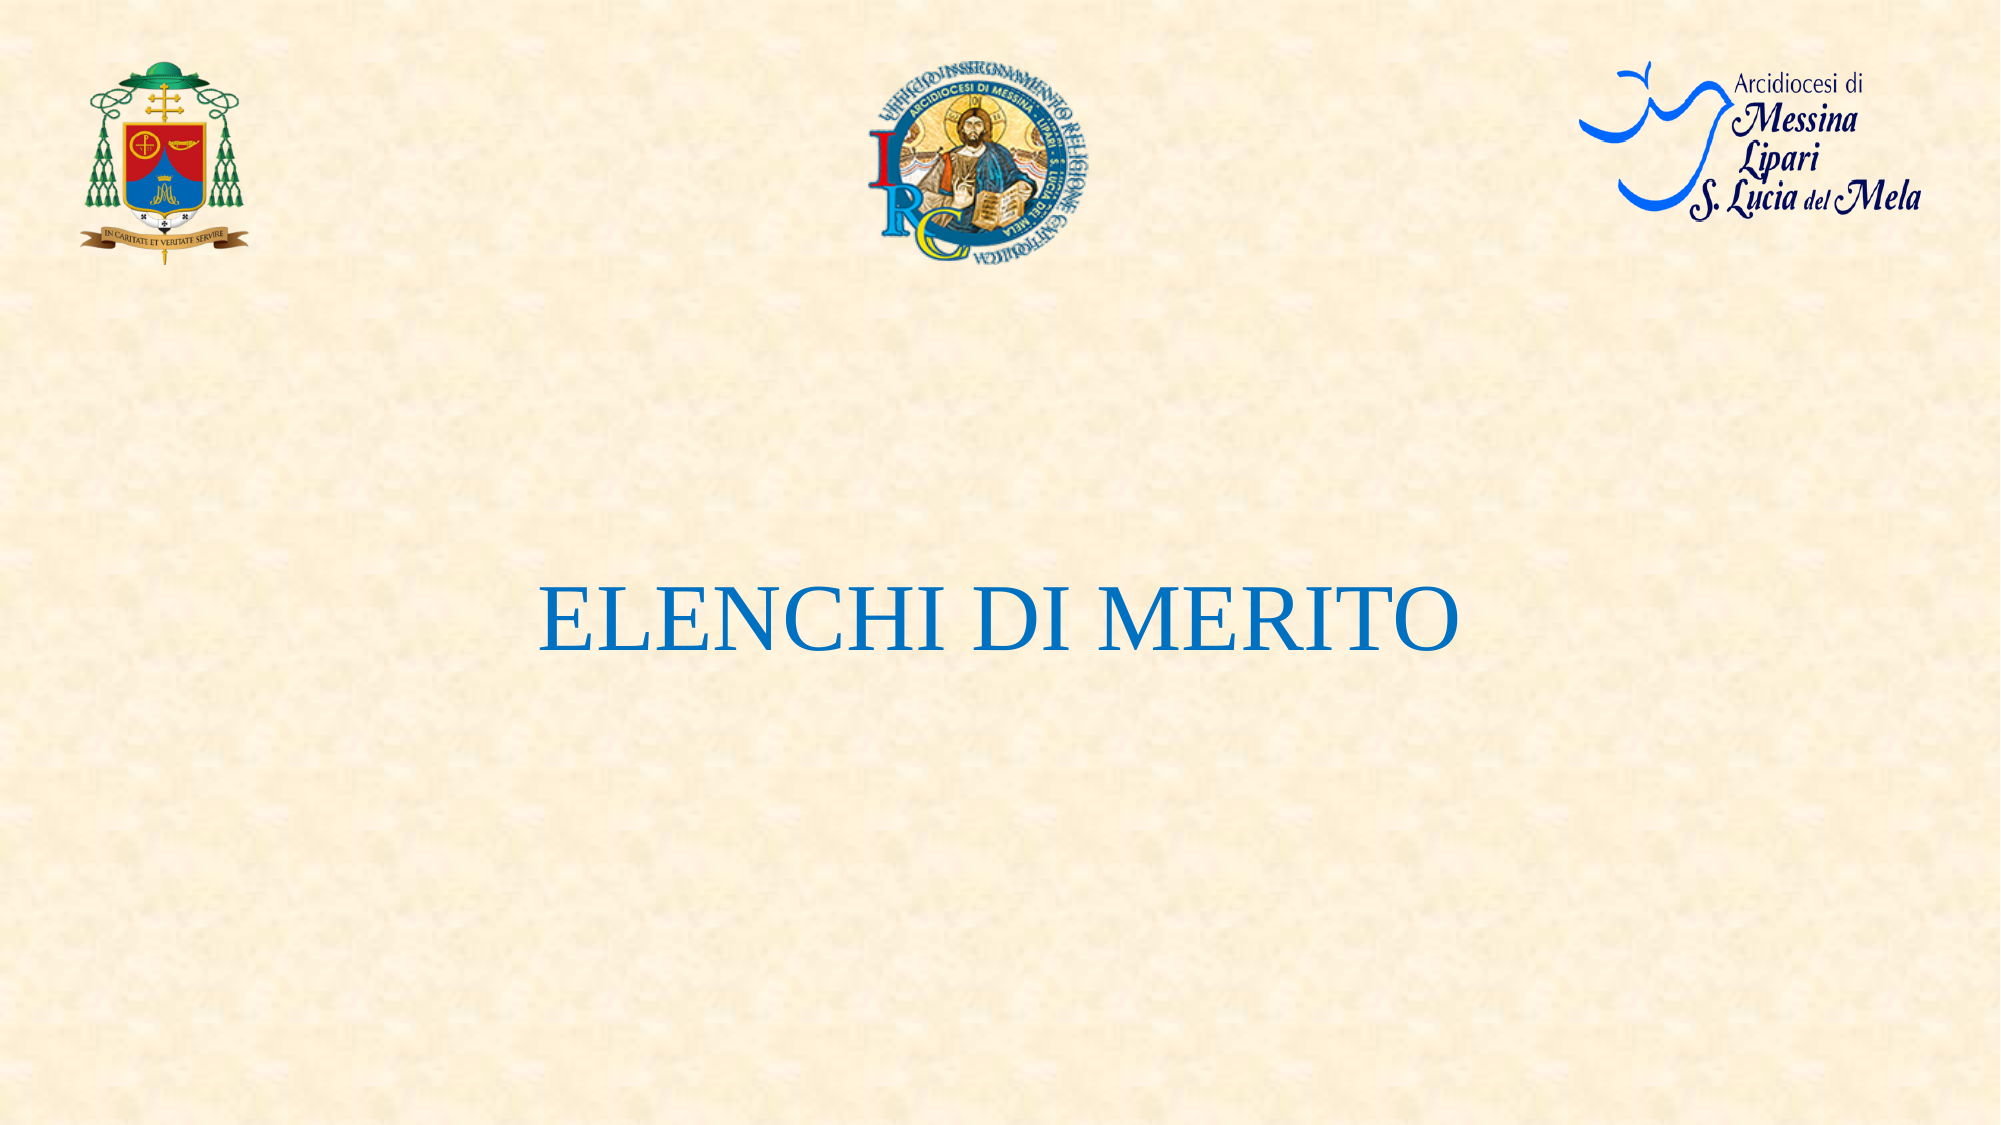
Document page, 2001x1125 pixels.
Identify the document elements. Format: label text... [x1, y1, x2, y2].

picture [0, 0, 2001, 1125]
subtitle ELENCHI DI MERITO [79, 559, 1921, 750]
